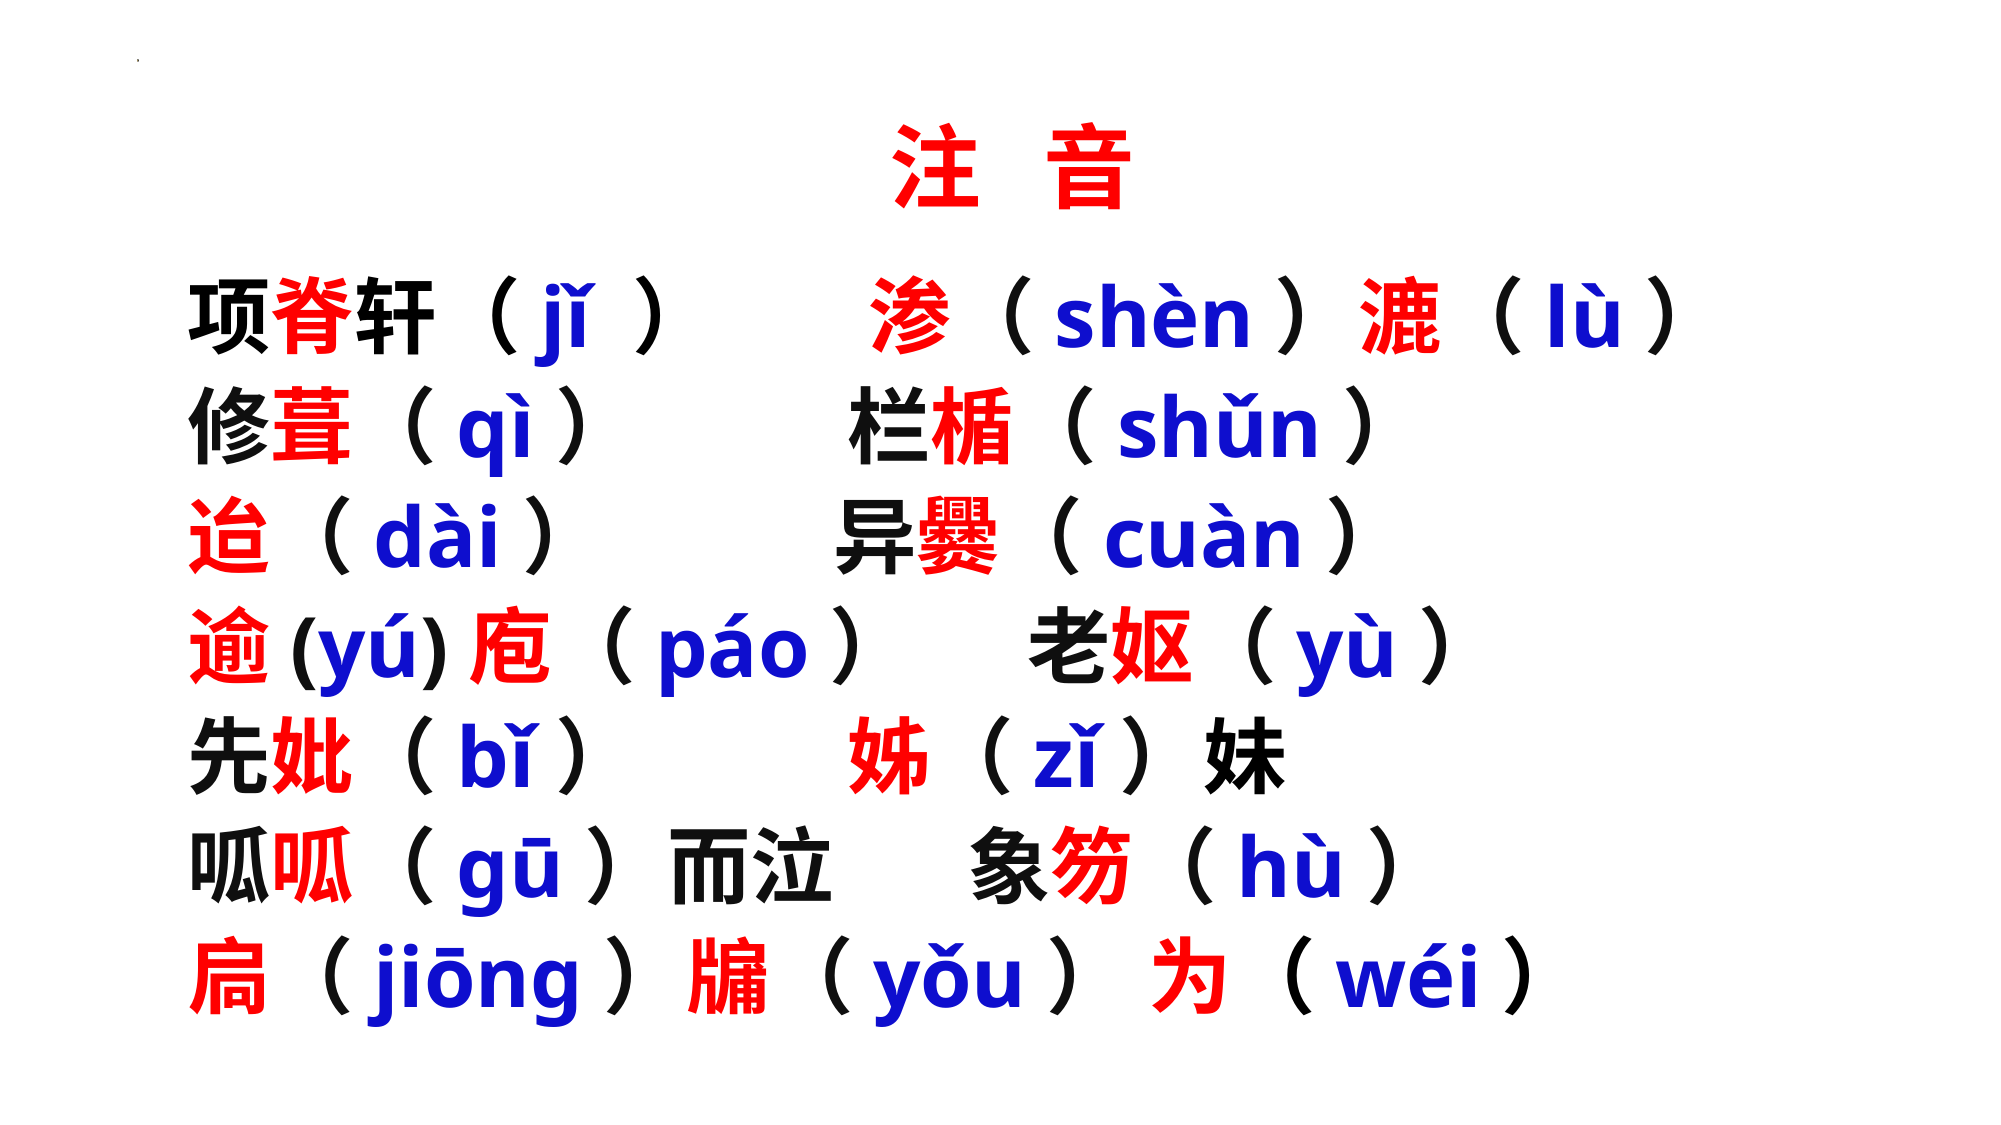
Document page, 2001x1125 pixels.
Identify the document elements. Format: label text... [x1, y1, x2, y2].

text_box 注 音 [874, 102, 1150, 228]
text_box 项脊轩（jǐ ） 渗（shèn）漉（lù） 修葺（qì） 栏楯（shǔn） 迨（dài） 异爨（cuàn） 逾(yú)庖（páo） 老妪（yù） 先妣（bǐ） 姊（zǐ）妹 呱呱（gū）而泣 象笏（hù） 扃（jiōng）牖（yǒu） 为（wéi） [172, 247, 1828, 1032]
